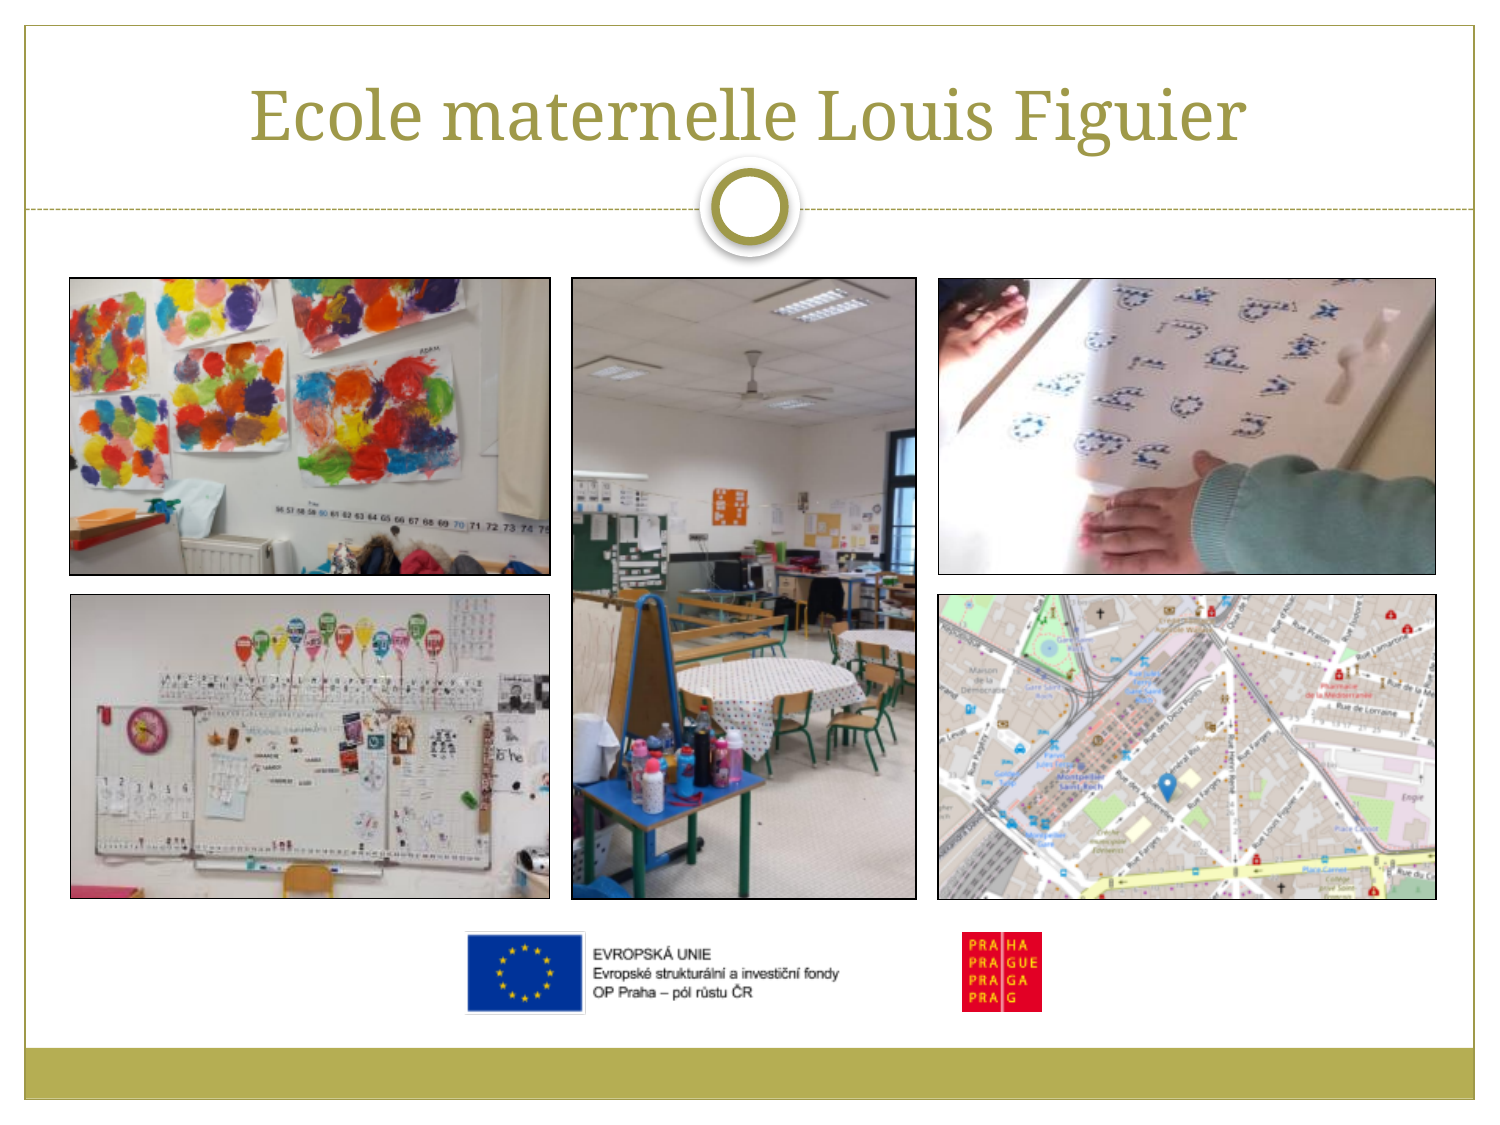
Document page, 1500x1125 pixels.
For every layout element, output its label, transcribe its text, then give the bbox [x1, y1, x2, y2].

picture [938, 278, 1436, 575]
picture [464, 930, 885, 1016]
picture [69, 278, 550, 575]
picture [938, 594, 1436, 899]
picture [70, 593, 550, 899]
title Ecole maternelle Louis Figuier [49, 37, 1450, 162]
picture [962, 931, 1042, 1012]
picture [572, 278, 916, 899]
